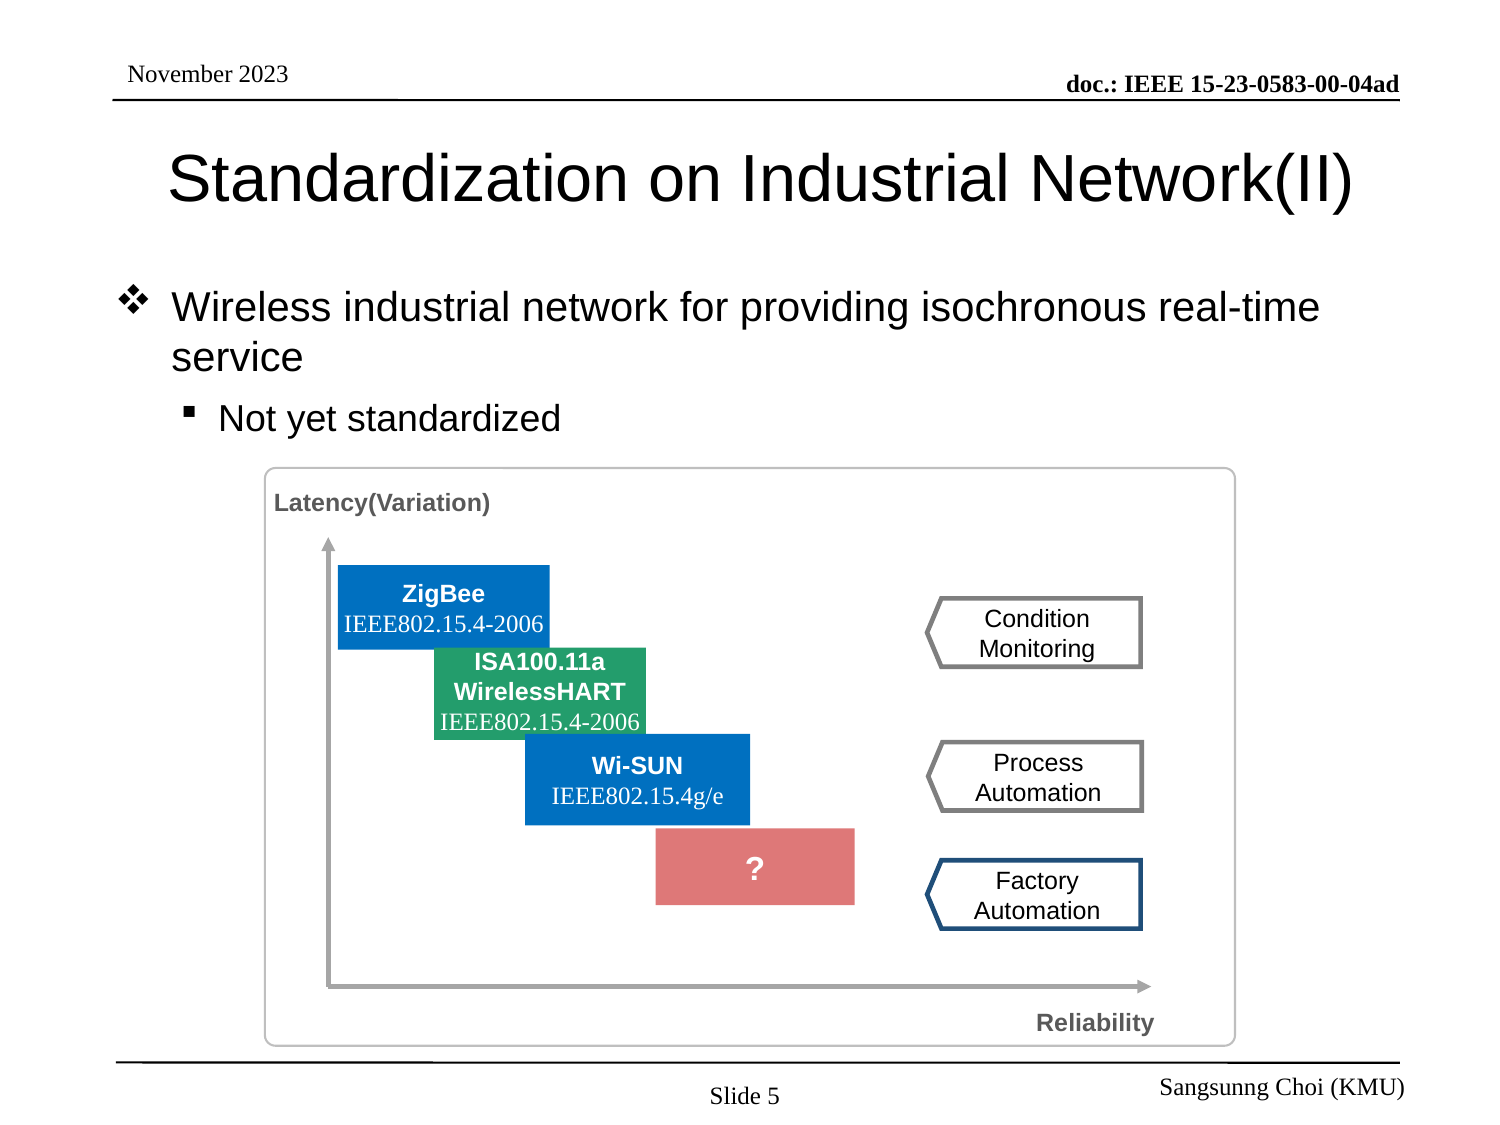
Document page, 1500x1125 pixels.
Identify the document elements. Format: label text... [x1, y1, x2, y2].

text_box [424, 645, 656, 741]
text_box [264, 467, 1236, 1046]
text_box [655, 828, 855, 906]
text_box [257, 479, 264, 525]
title Standardization on Industrial Network(II) [125, 112, 1399, 237]
list Wireless industrial network for providing isochronous real-time service Not yet standardized [99, 272, 1374, 454]
slide_number Slide 5 [690, 1075, 799, 1115]
